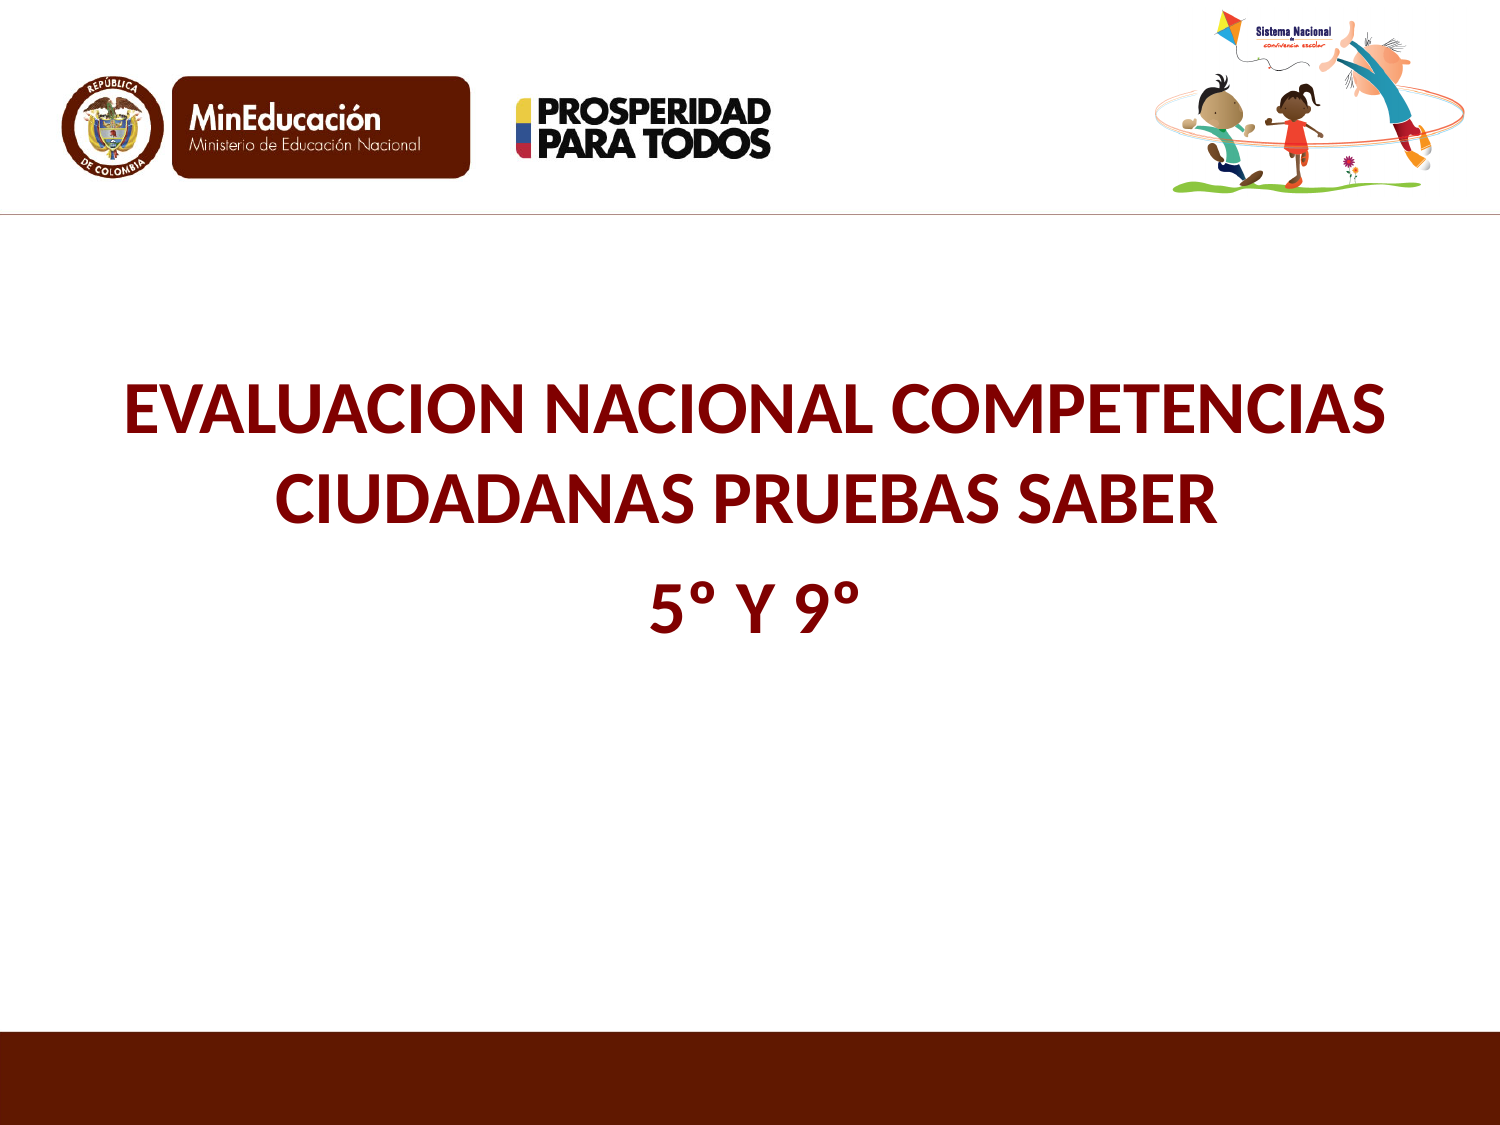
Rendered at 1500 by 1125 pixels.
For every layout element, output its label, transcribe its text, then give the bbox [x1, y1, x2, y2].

picture [0, 0, 1500, 1125]
list EVALUACION NACIONAL COMPETENCIAS CIUDADANAS PRUEBAS SABER 5º Y 9º [111, 349, 1400, 787]
